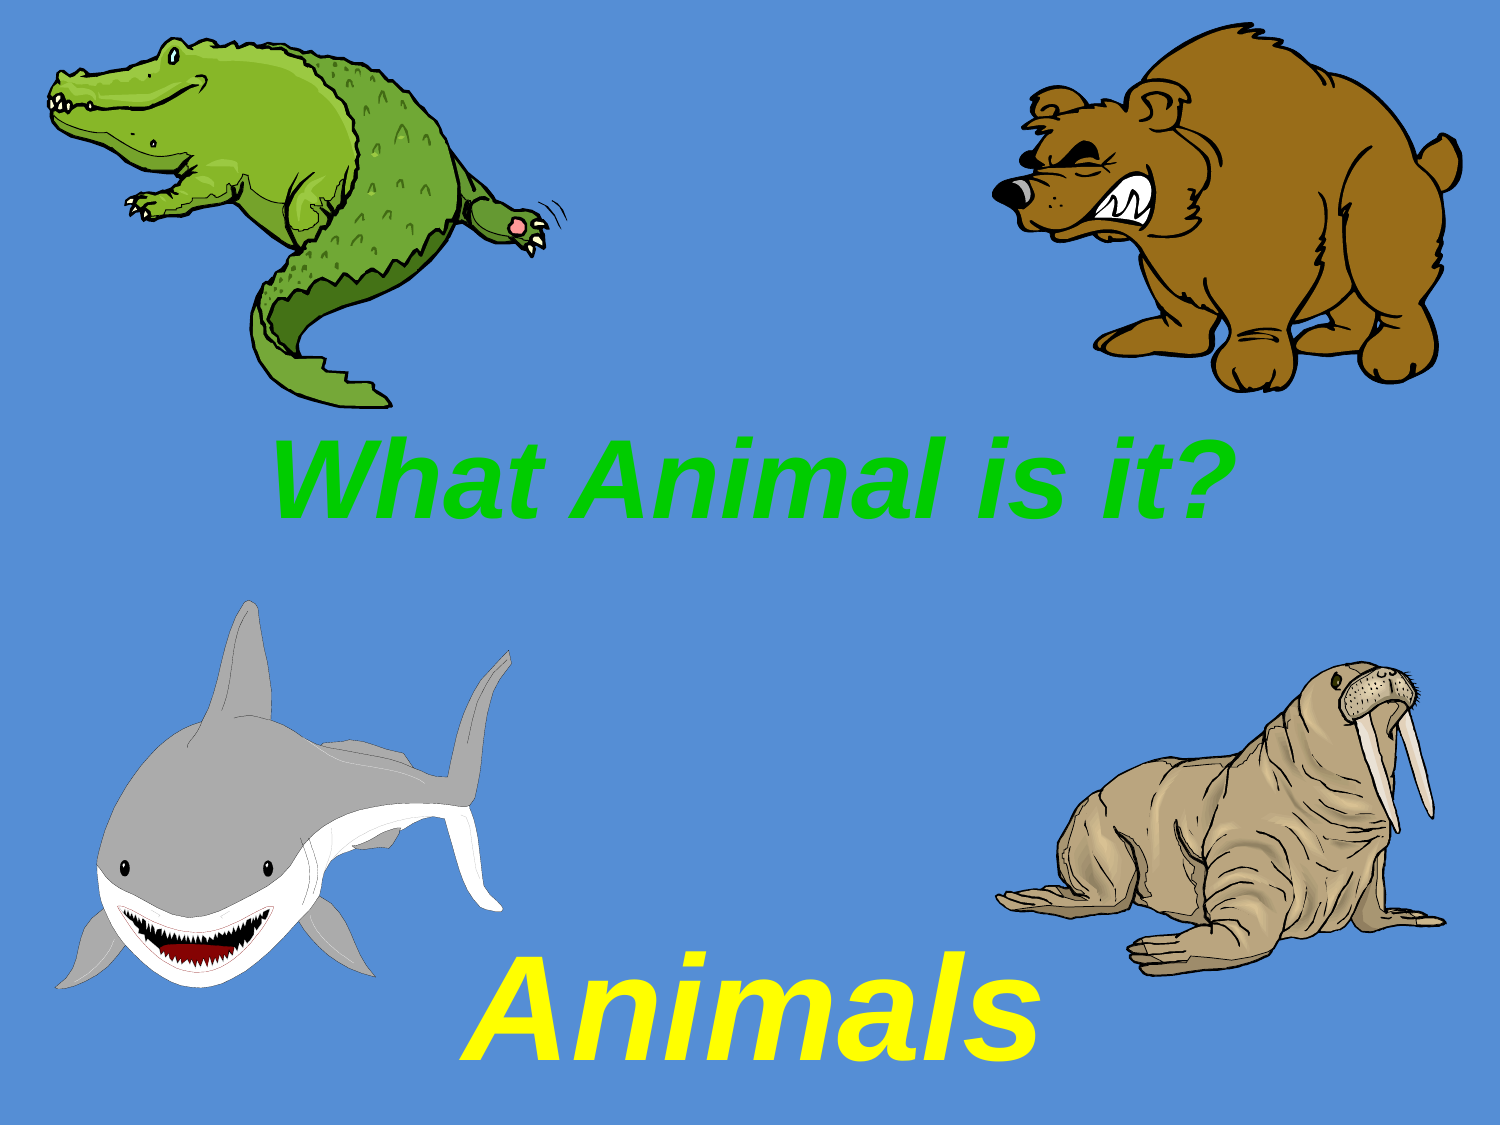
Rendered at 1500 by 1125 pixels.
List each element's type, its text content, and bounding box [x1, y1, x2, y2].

text_box What Animal is it? [253, 398, 1255, 549]
picture [46, 36, 568, 410]
picture [994, 660, 1448, 978]
text_box Animals [445, 903, 1065, 1098]
picture [991, 22, 1463, 394]
picture [54, 599, 513, 990]
